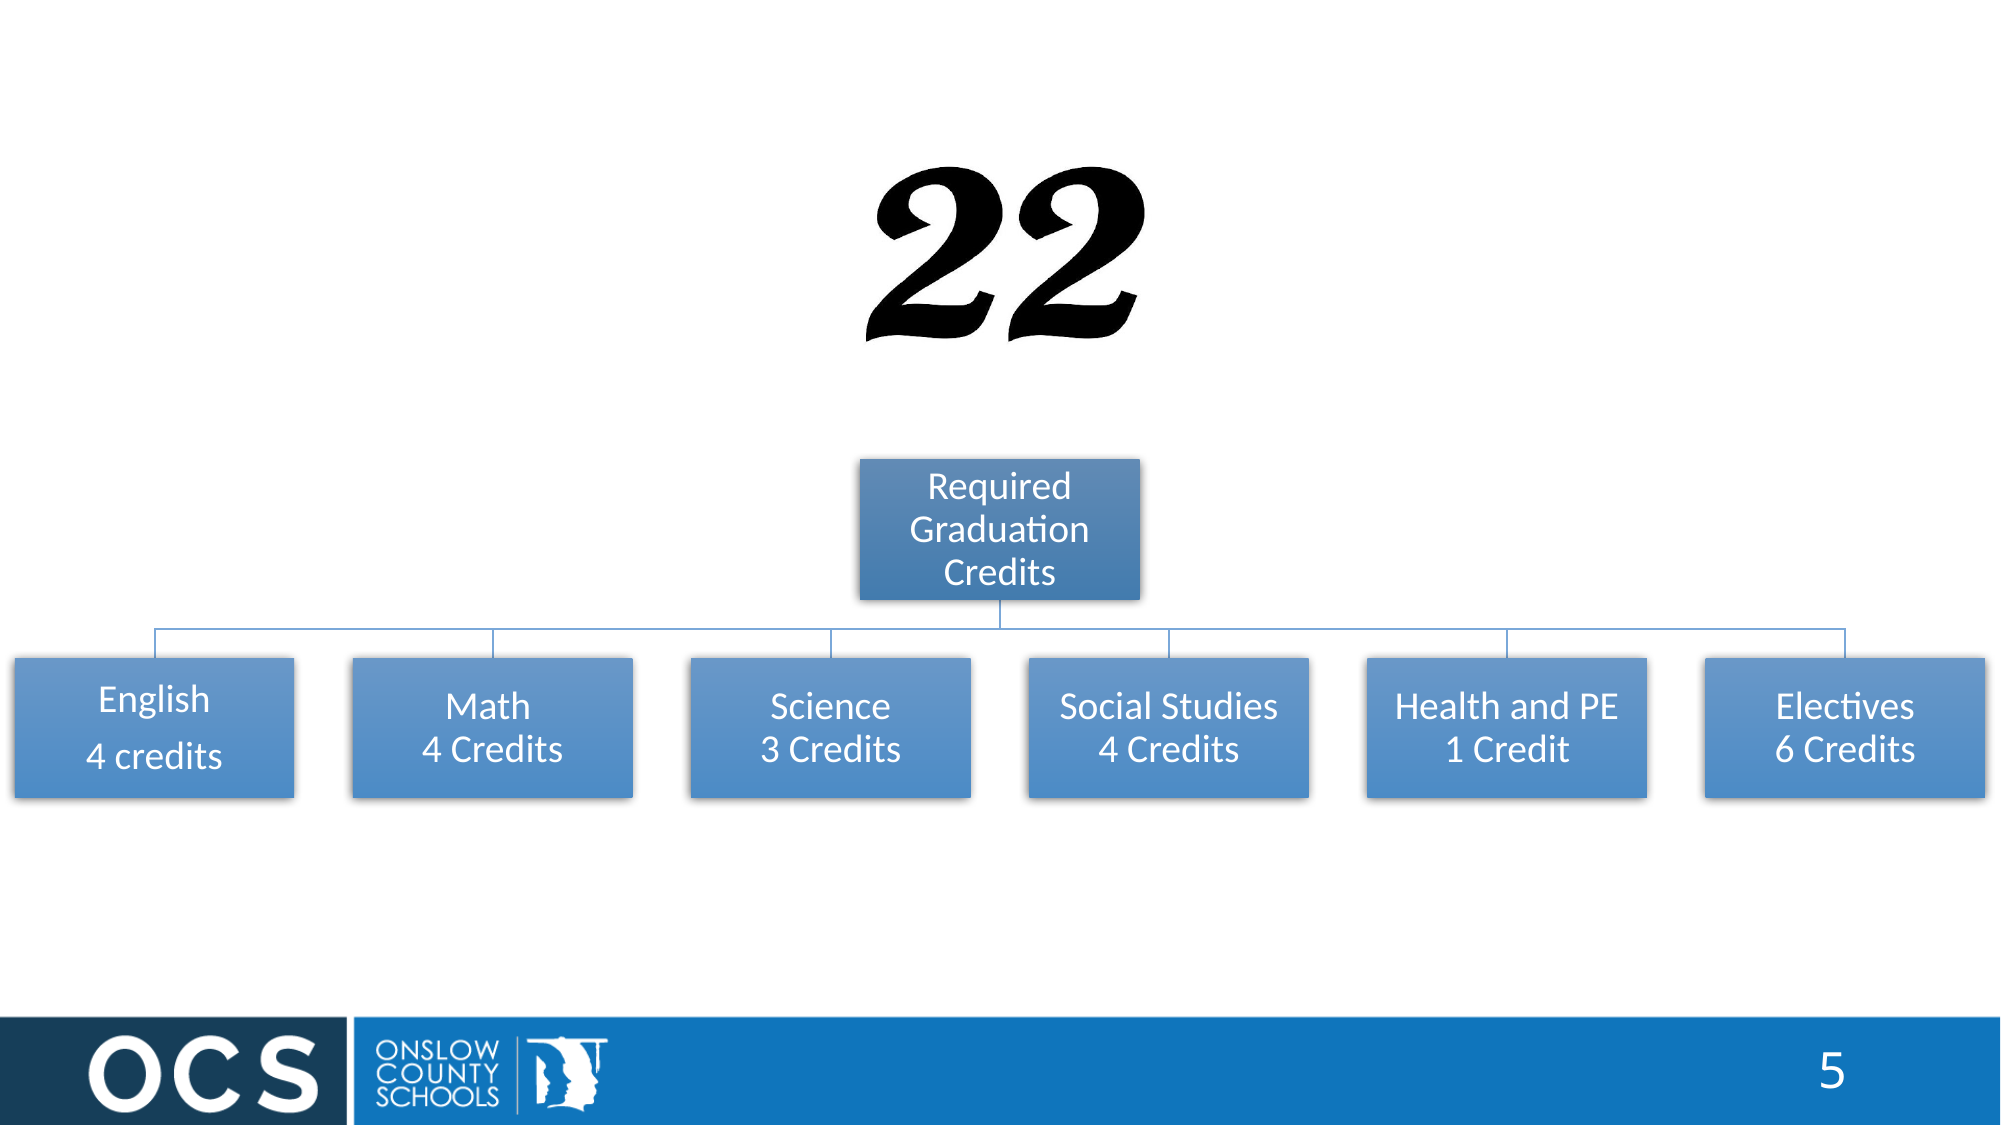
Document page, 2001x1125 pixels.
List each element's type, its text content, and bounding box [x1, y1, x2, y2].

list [14, 195, 1986, 1063]
slide_number 5 [1412, 1063, 1863, 1103]
picture [0, 0, 2001, 1125]
